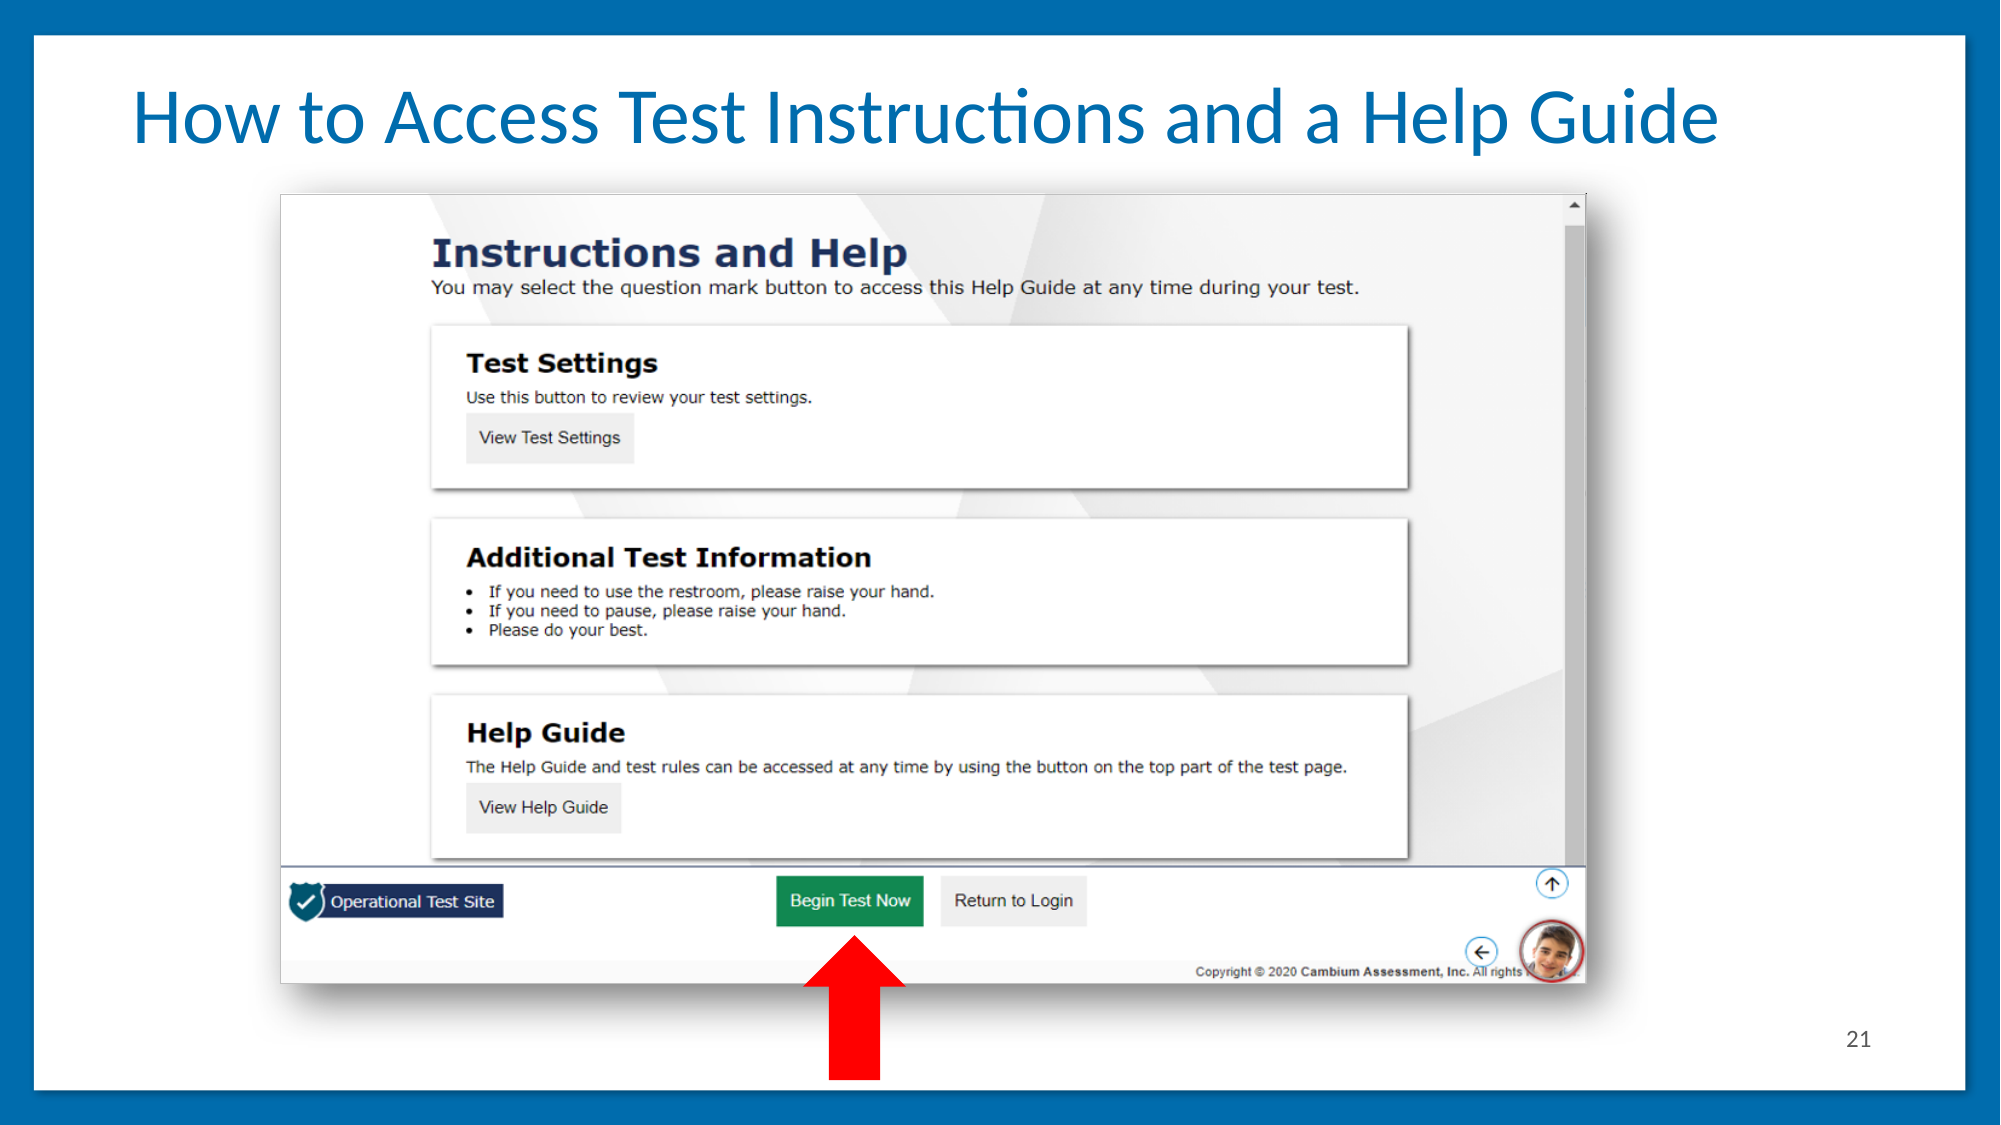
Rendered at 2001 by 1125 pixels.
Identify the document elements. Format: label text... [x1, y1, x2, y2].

slide_number 21 [1587, 1007, 1887, 1068]
title How to Access Test Instructions and a Help Guide [117, 0, 1887, 169]
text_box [280, 194, 1587, 1080]
